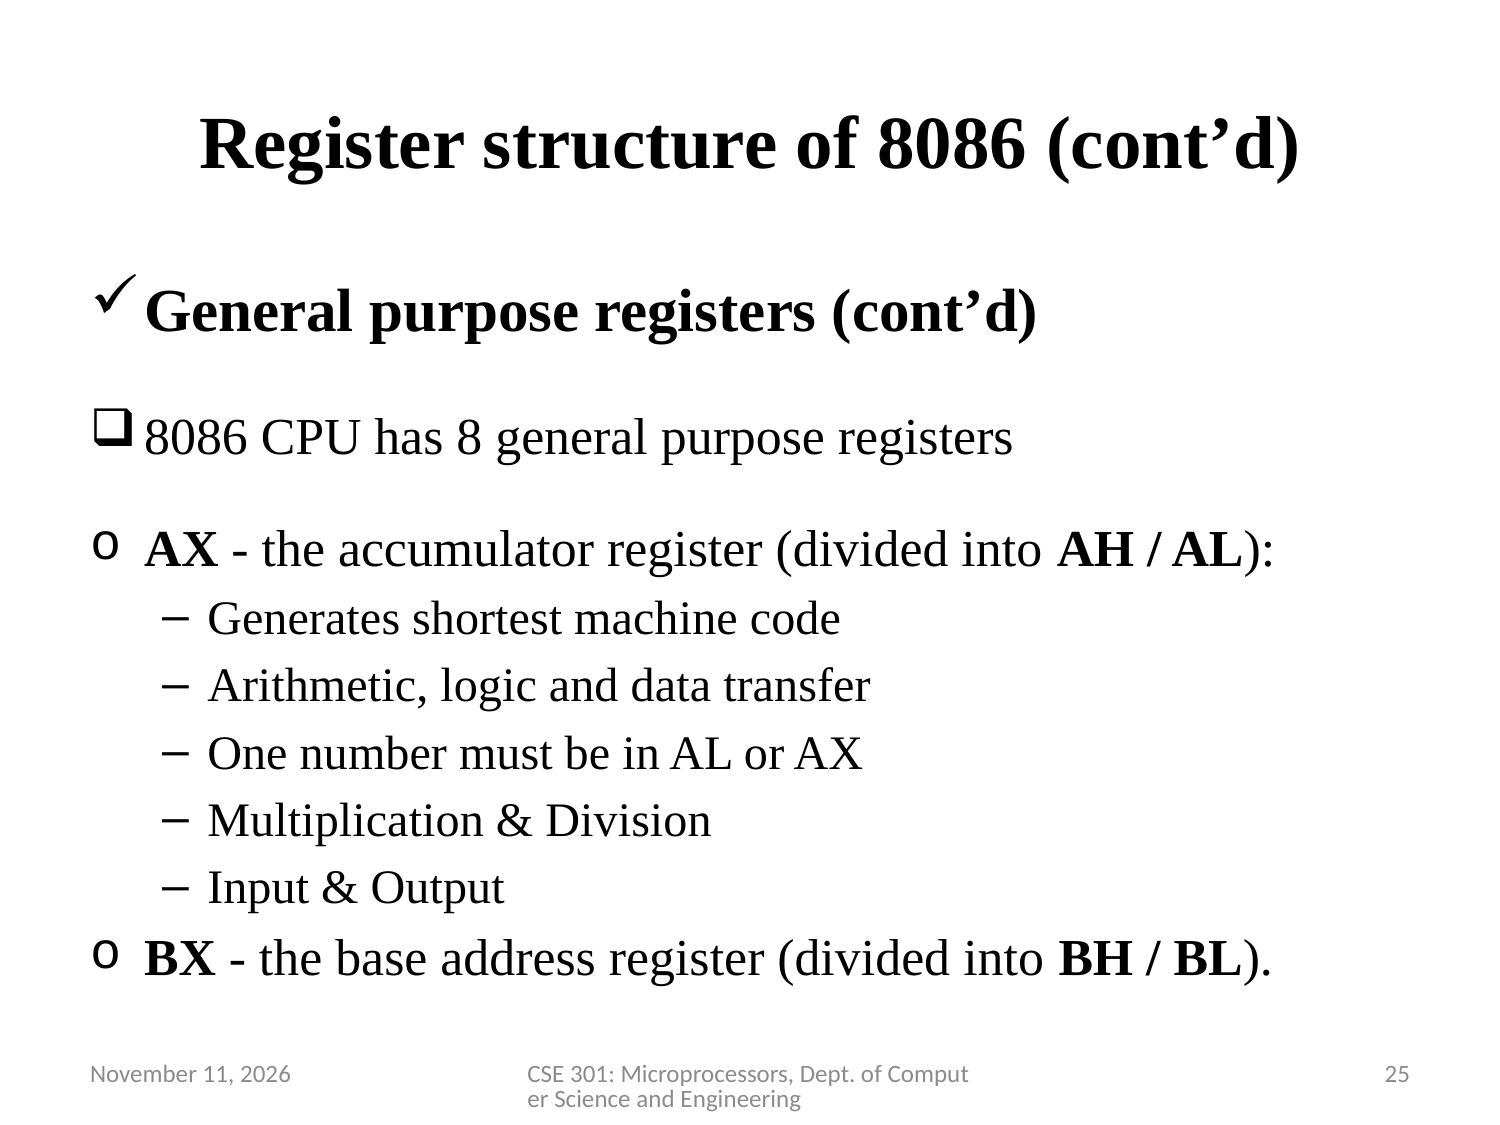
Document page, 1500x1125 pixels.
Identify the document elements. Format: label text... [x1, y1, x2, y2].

title Register structure of 8086 (cont’d) [75, 45, 1425, 233]
list General purpose registers (cont’d) 8086 CPU has 8 general purpose registers AX - the accumulator register (divided into AH / AL): Generates shortest machine code Arithmetic, logic and data transfer One number must be in AL or AX Multiplication & Division Input & Output BX - the base address register (divided into BH / BL). [75, 262, 1425, 1005]
slide_number 25 [1074, 1042, 1425, 1103]
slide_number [75, 1042, 425, 1103]
footer CSE 301: Microprocessors, Dept. of Computer Science and Engineering [512, 1042, 988, 1103]
